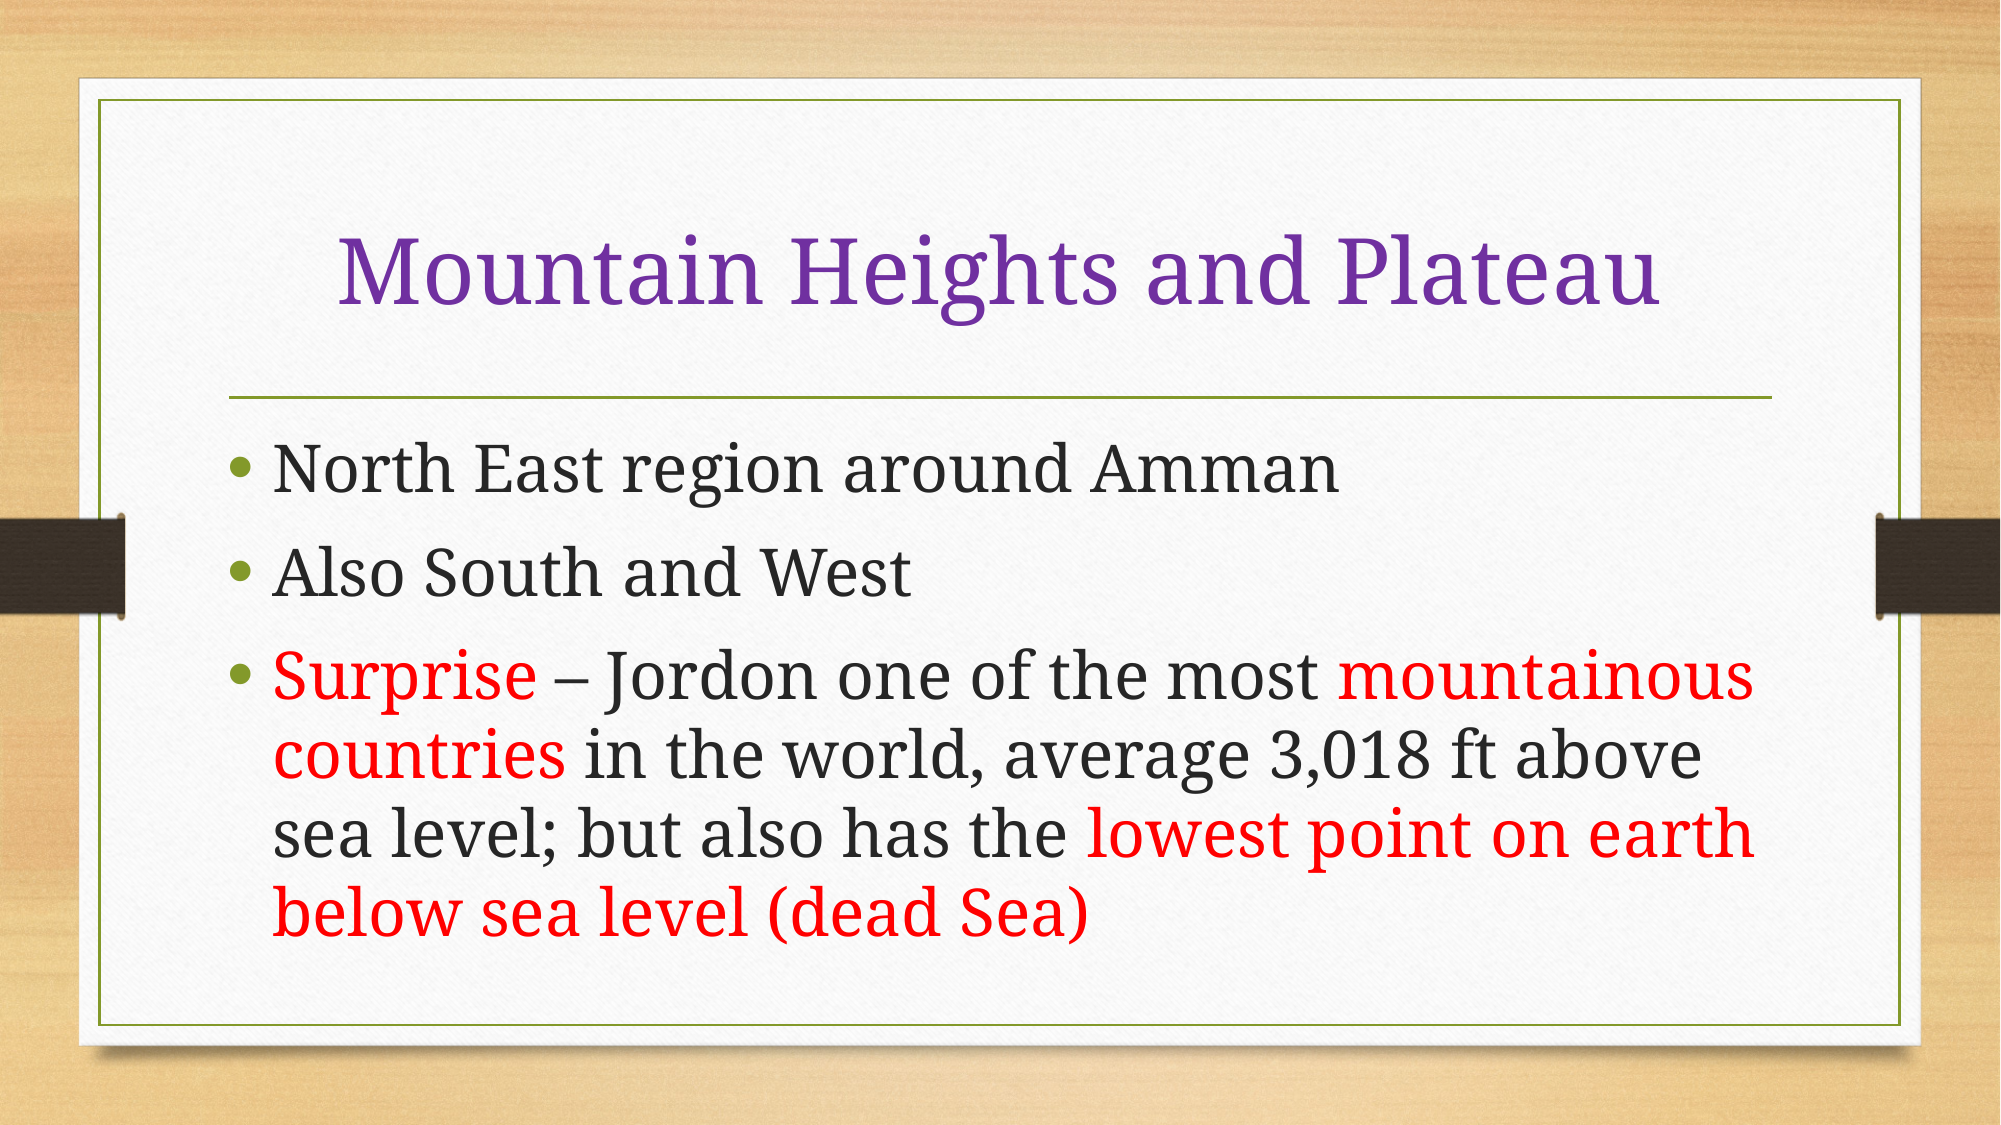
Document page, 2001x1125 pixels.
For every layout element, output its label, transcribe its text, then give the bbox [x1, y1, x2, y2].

picture [0, 0, 2001, 1125]
list North East region around Amman Also South and West Surprise – Jordon one of the most mountainous countries in the world, average 3,018 ft above sea level; but also has the lowest point on earth below sea level (dead Sea) [212, 419, 1788, 964]
title Mountain Heights and Plateau [212, 161, 1788, 375]
